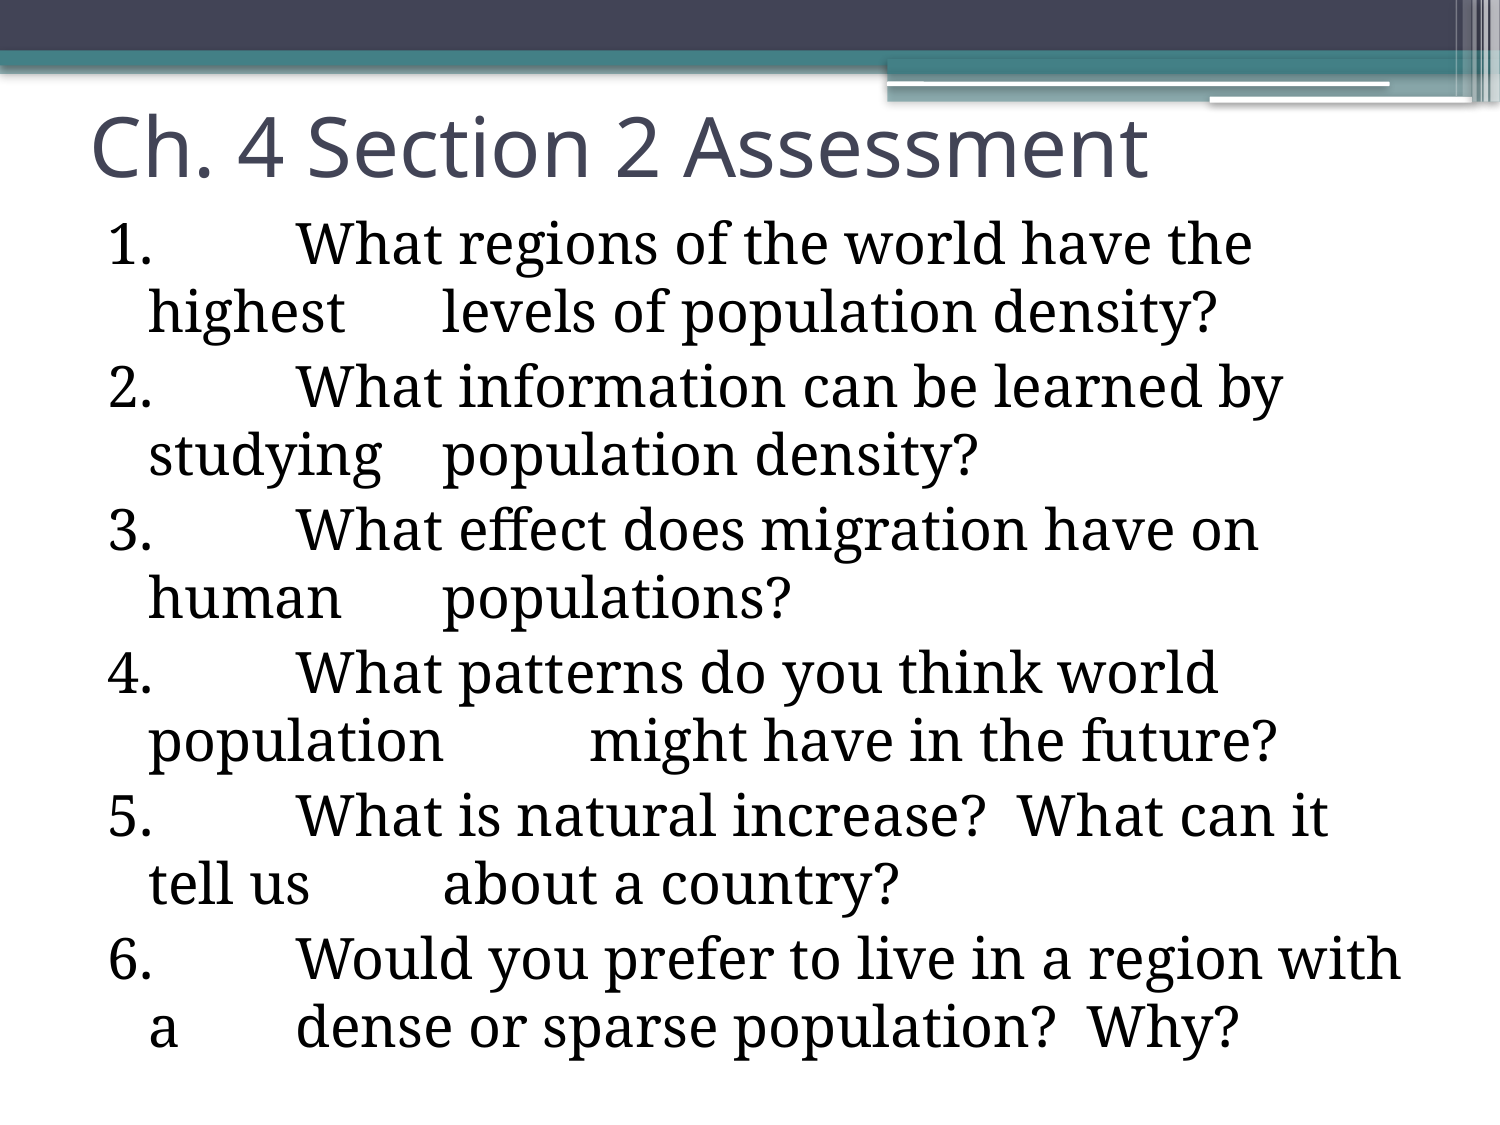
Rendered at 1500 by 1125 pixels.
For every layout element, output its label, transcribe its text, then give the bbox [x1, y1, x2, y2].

title Ch. 4 Section 2 Assessment [75, 75, 1425, 200]
list 1. What regions of the world have the highest levels of population density? 2. What information can be learned by studying population density? 3. What effect does migration have on human populations? 4. What patterns do you think world population might have in the future? 5. What is natural increase? What can it tell us about a country? 6. Would you prefer to live in a region with a dense or sparse population? Why? [75, 200, 1425, 1079]
